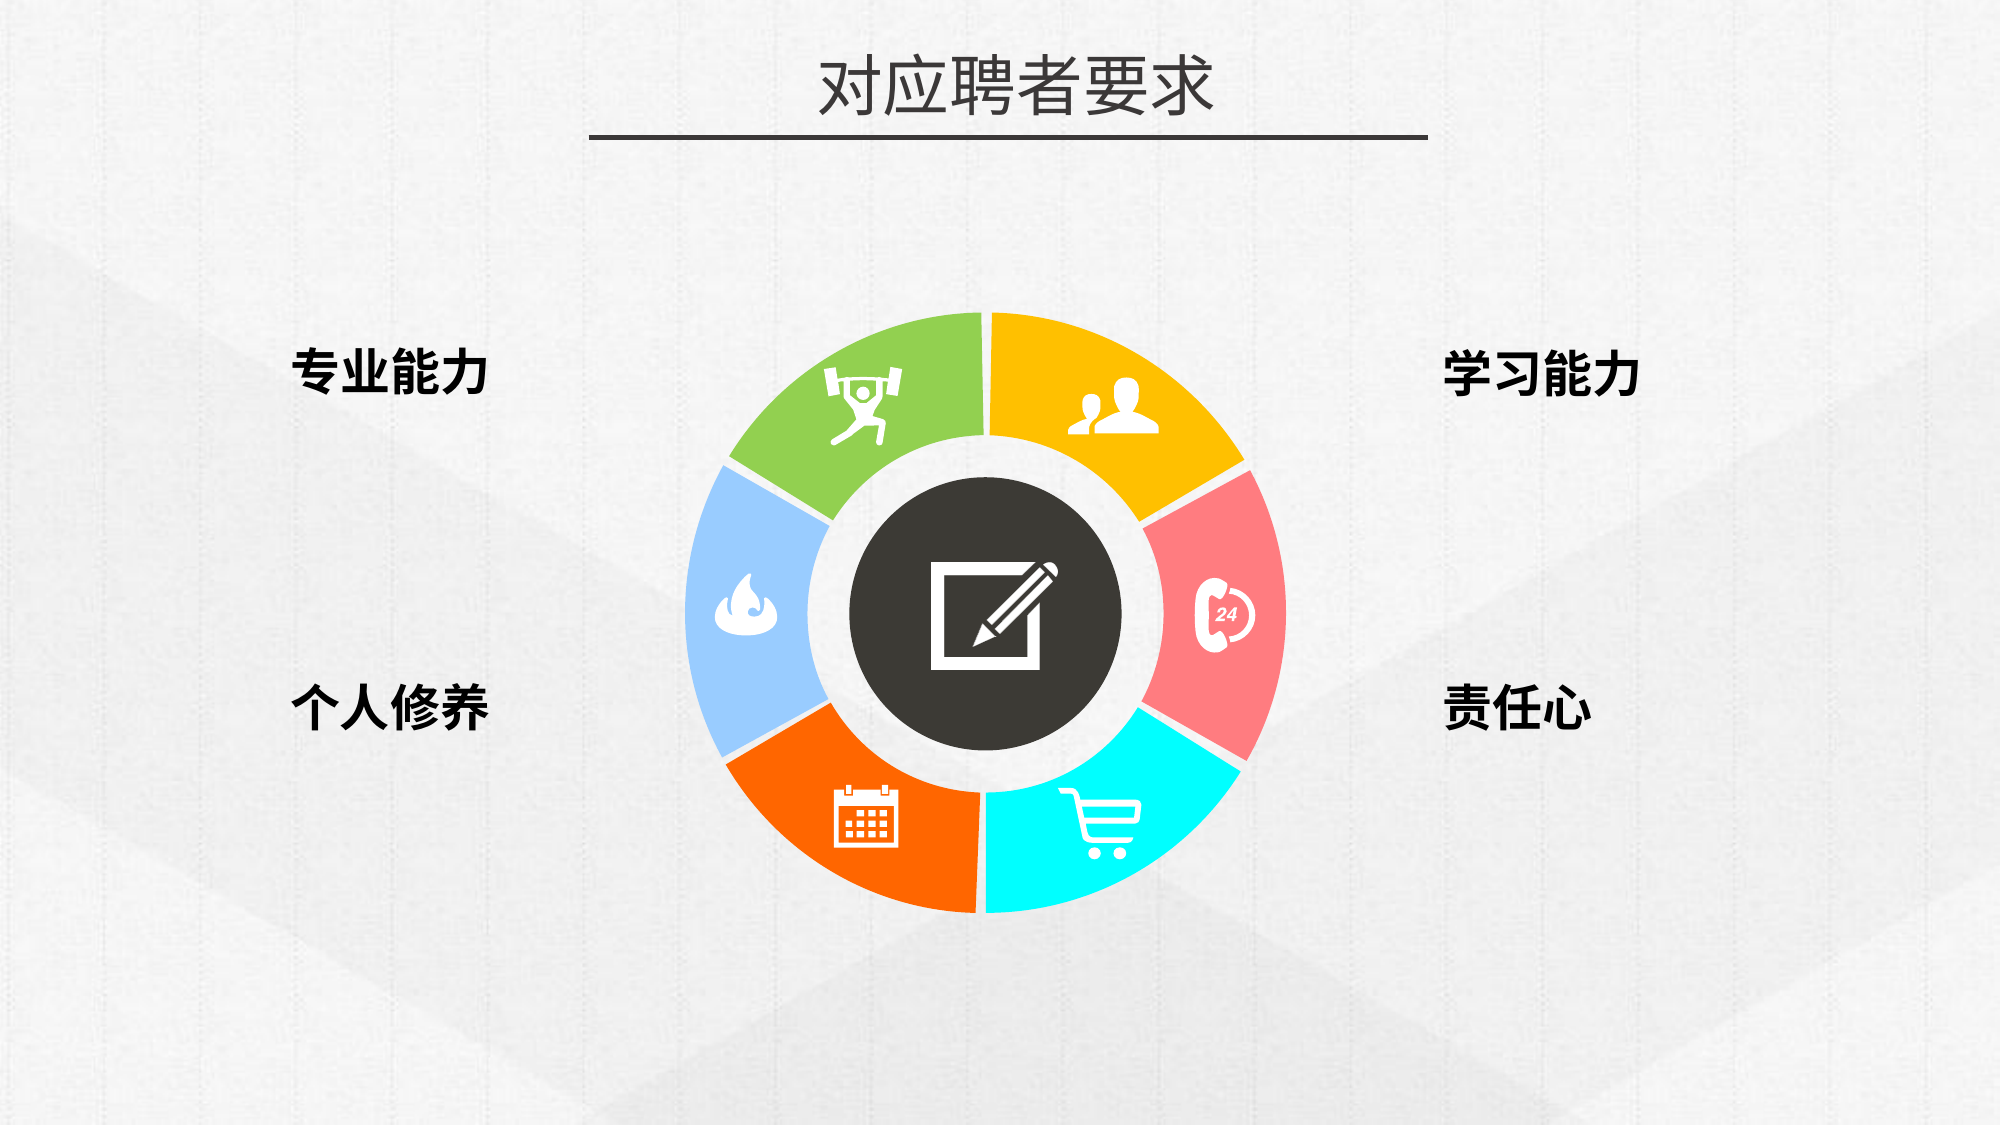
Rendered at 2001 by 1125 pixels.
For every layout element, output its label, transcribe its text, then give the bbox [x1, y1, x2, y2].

text_box 责任心 [1428, 669, 1609, 744]
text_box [561, 36, 1472, 138]
picture [0, 0, 2000, 1125]
text_box 专业能力 [275, 333, 505, 409]
text_box 学习能力 [1428, 334, 1917, 410]
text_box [671, 312, 1300, 913]
text_box 个人修养 [275, 669, 505, 744]
